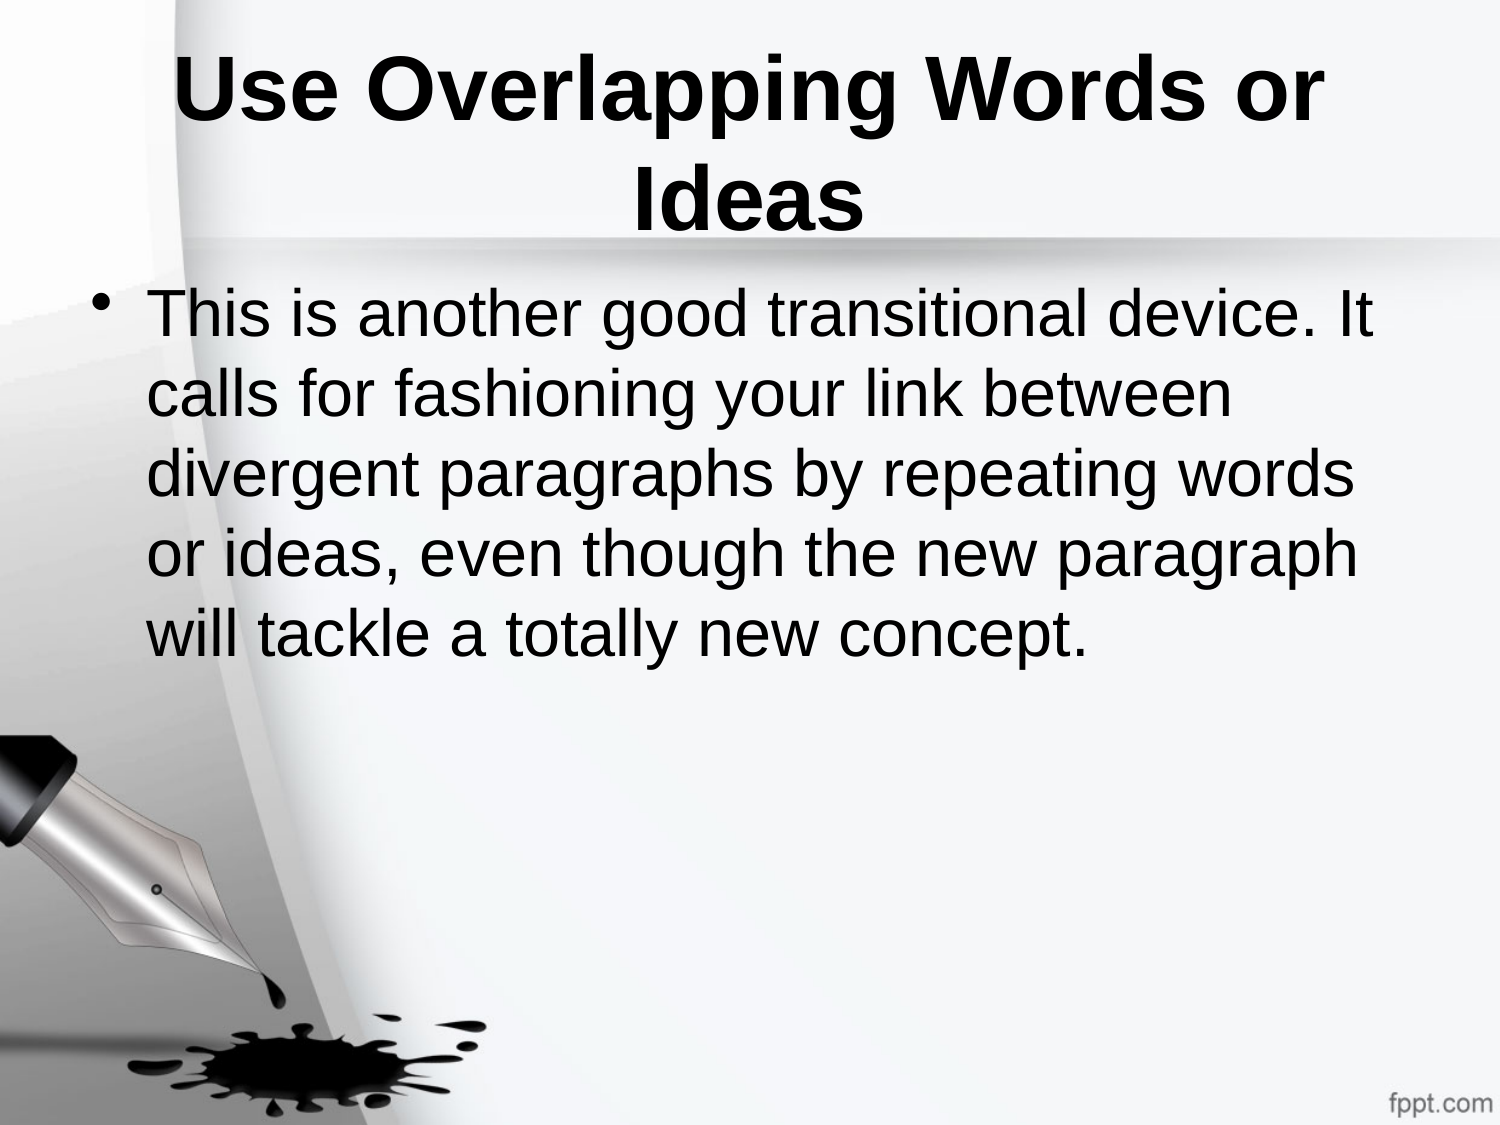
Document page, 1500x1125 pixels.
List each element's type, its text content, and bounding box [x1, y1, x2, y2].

list This is another good transitional device. It calls for fashioning your link between divergent paragraphs by repeating words or ideas, even though the new paragraph will tackle a totally new concept. [74, 262, 1426, 1006]
picture [0, 0, 1500, 1125]
title Use Overlapping Words or Ideas [74, 44, 1426, 233]
